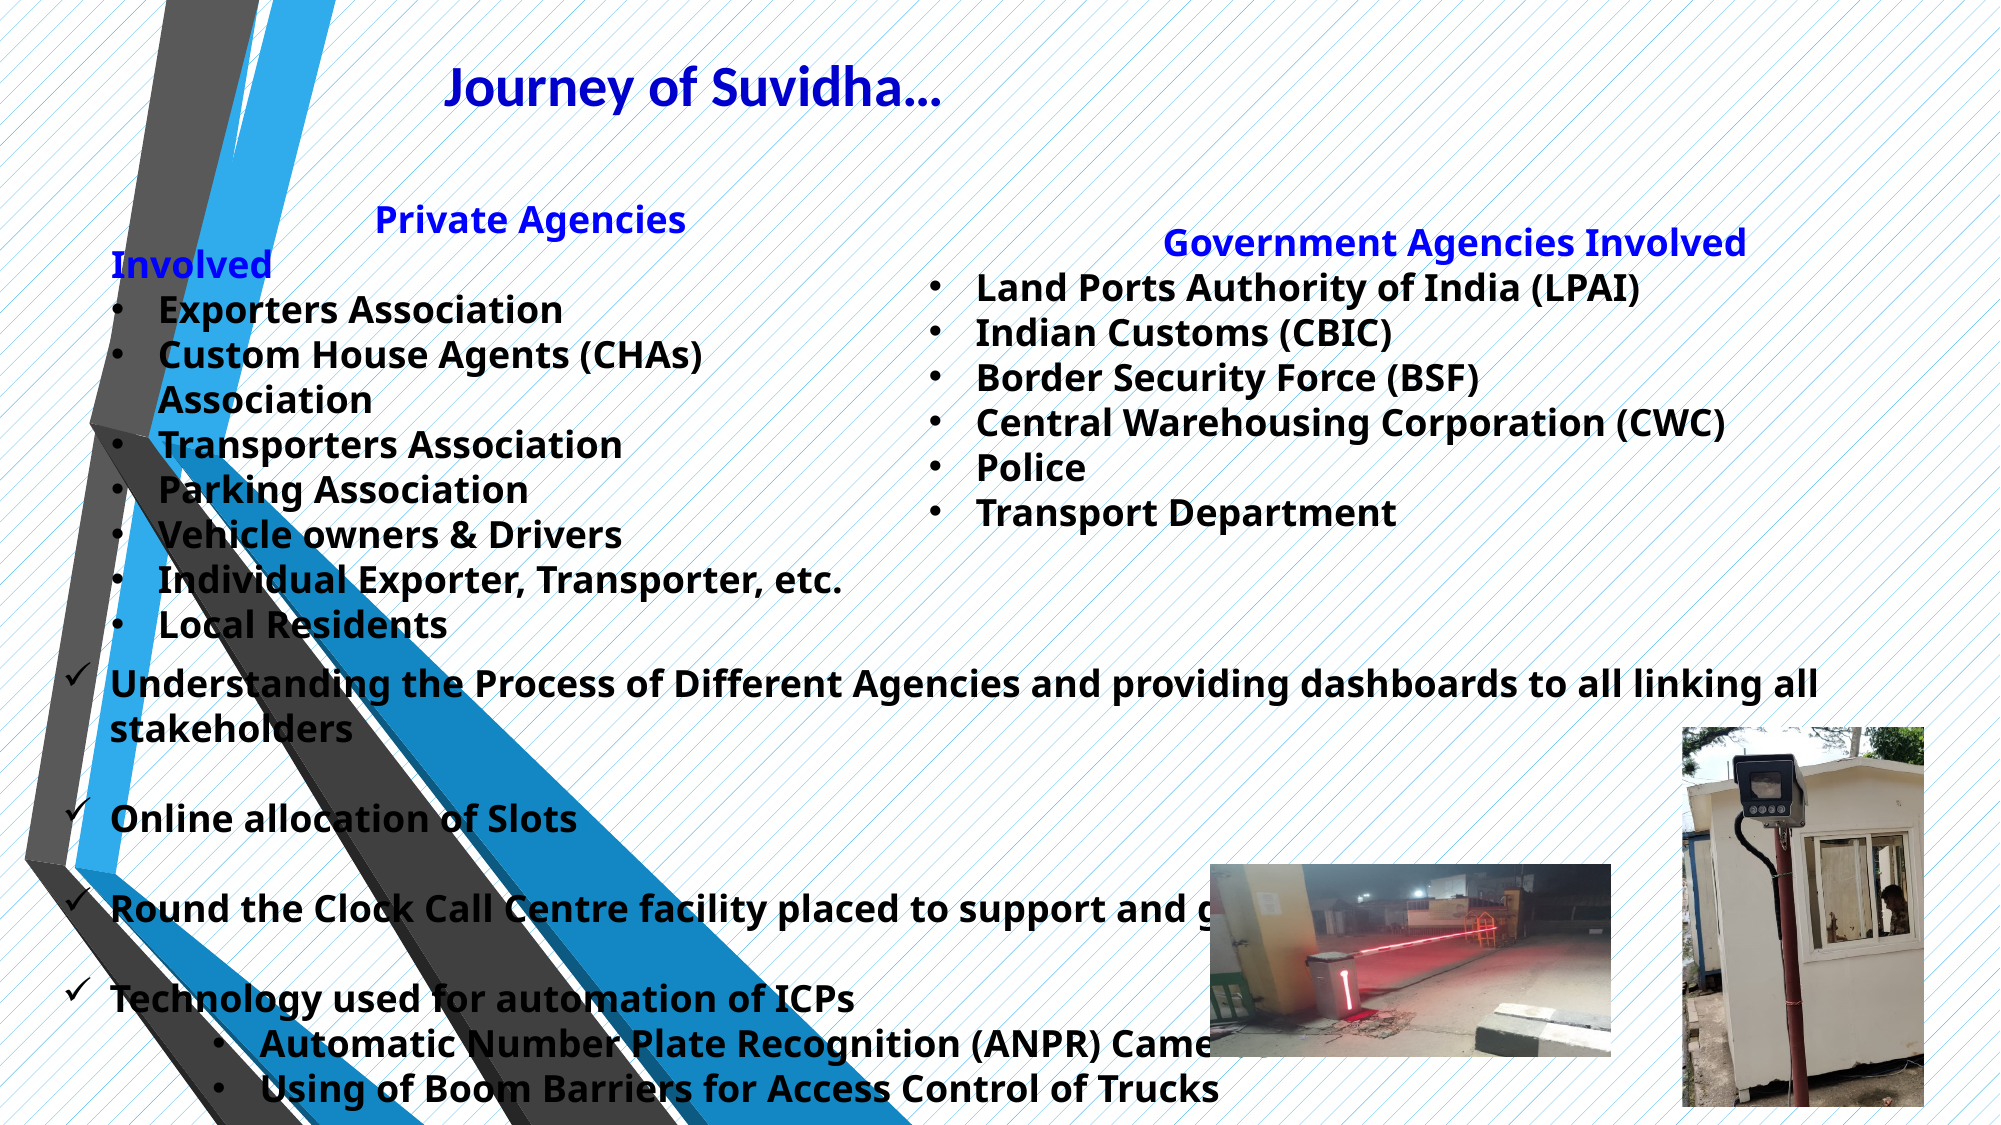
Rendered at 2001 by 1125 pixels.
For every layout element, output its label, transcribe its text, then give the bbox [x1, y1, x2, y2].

picture [1682, 726, 1925, 1108]
text_box Journey of Suvidha… [47, 40, 1983, 126]
text_box Government Agencies Involved Land Ports Authority of India (LPAI) Indian Customs (CBIC) Border Security Force (BSF) Central Warehousing Corporation (CWC) Police Transport Department [914, 211, 1804, 541]
text_box Private Agencies Involved Exporters Association Custom House Agents (CHAs) Association Transporters Association Parking Association Vehicle owners & Drivers Individual Exporter, Transporter, etc. Local Residents [96, 189, 866, 652]
picture [1210, 864, 1612, 1058]
text_box Understanding the Process of Different Agencies and providing dashboards to all linking all stakeholders Online allocation of Slots Round the Clock Call Centre facility placed to support and guide Technology used for automation of ICPs Automatic Number Plate Recognition (ANPR) Cameras Using of Boom Barriers for Access Control of Trucks [47, 652, 1929, 1118]
